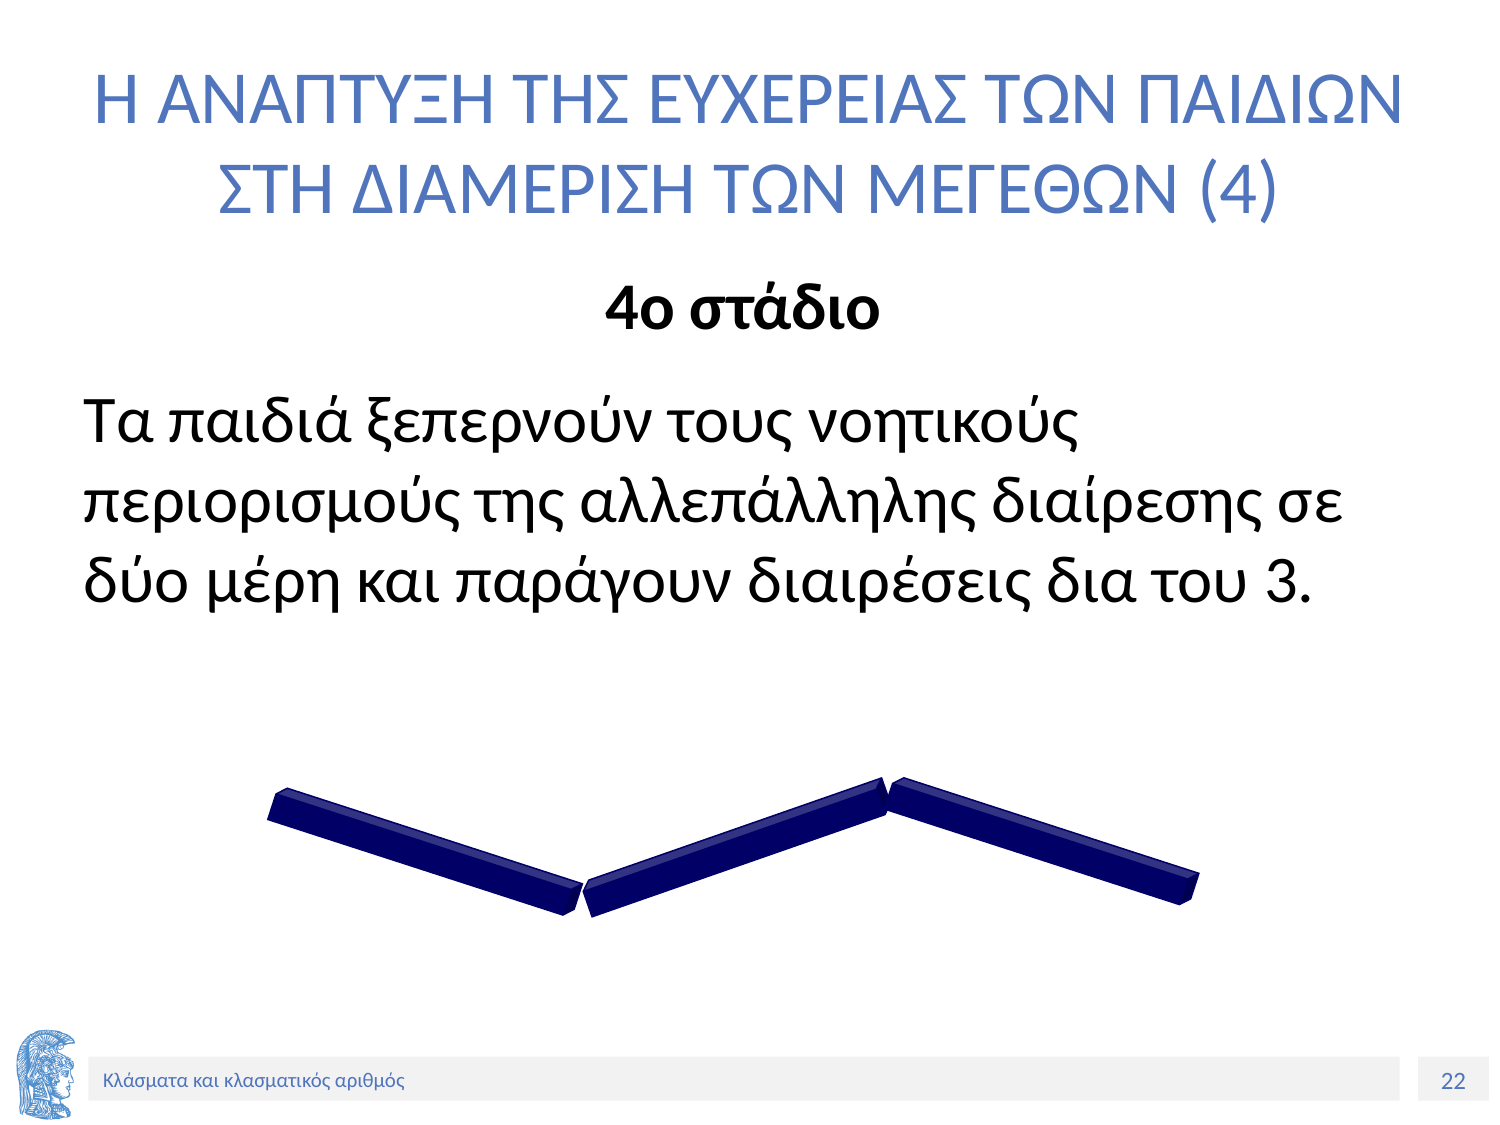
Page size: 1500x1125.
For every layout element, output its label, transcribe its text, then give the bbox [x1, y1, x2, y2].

text_box [267, 788, 583, 916]
text_box [884, 777, 1199, 905]
picture [9, 1026, 81, 1120]
title Η ΑΝΑΠΤΥΞΗ ΤΗΣ ΕΥΧΕΡΕΙΑΣ ΤΩΝ ΠΑΙΔΙΩΝ ΣΤΗ ΔΙΑΜΕΡΙΣΗ ΤΩΝ ΜΕΓΕΘΩΝ (4) [75, 45, 1425, 233]
text_box [583, 777, 888, 917]
list 4ο στάδιο Τα παιδιά ξεπερνούν τους νοητικούς περιορισμούς της αλλεπάλληλης διαίρεσης σε δύο μέρη και παράγουν διαιρέσεις δια του 3. [68, 255, 1419, 998]
